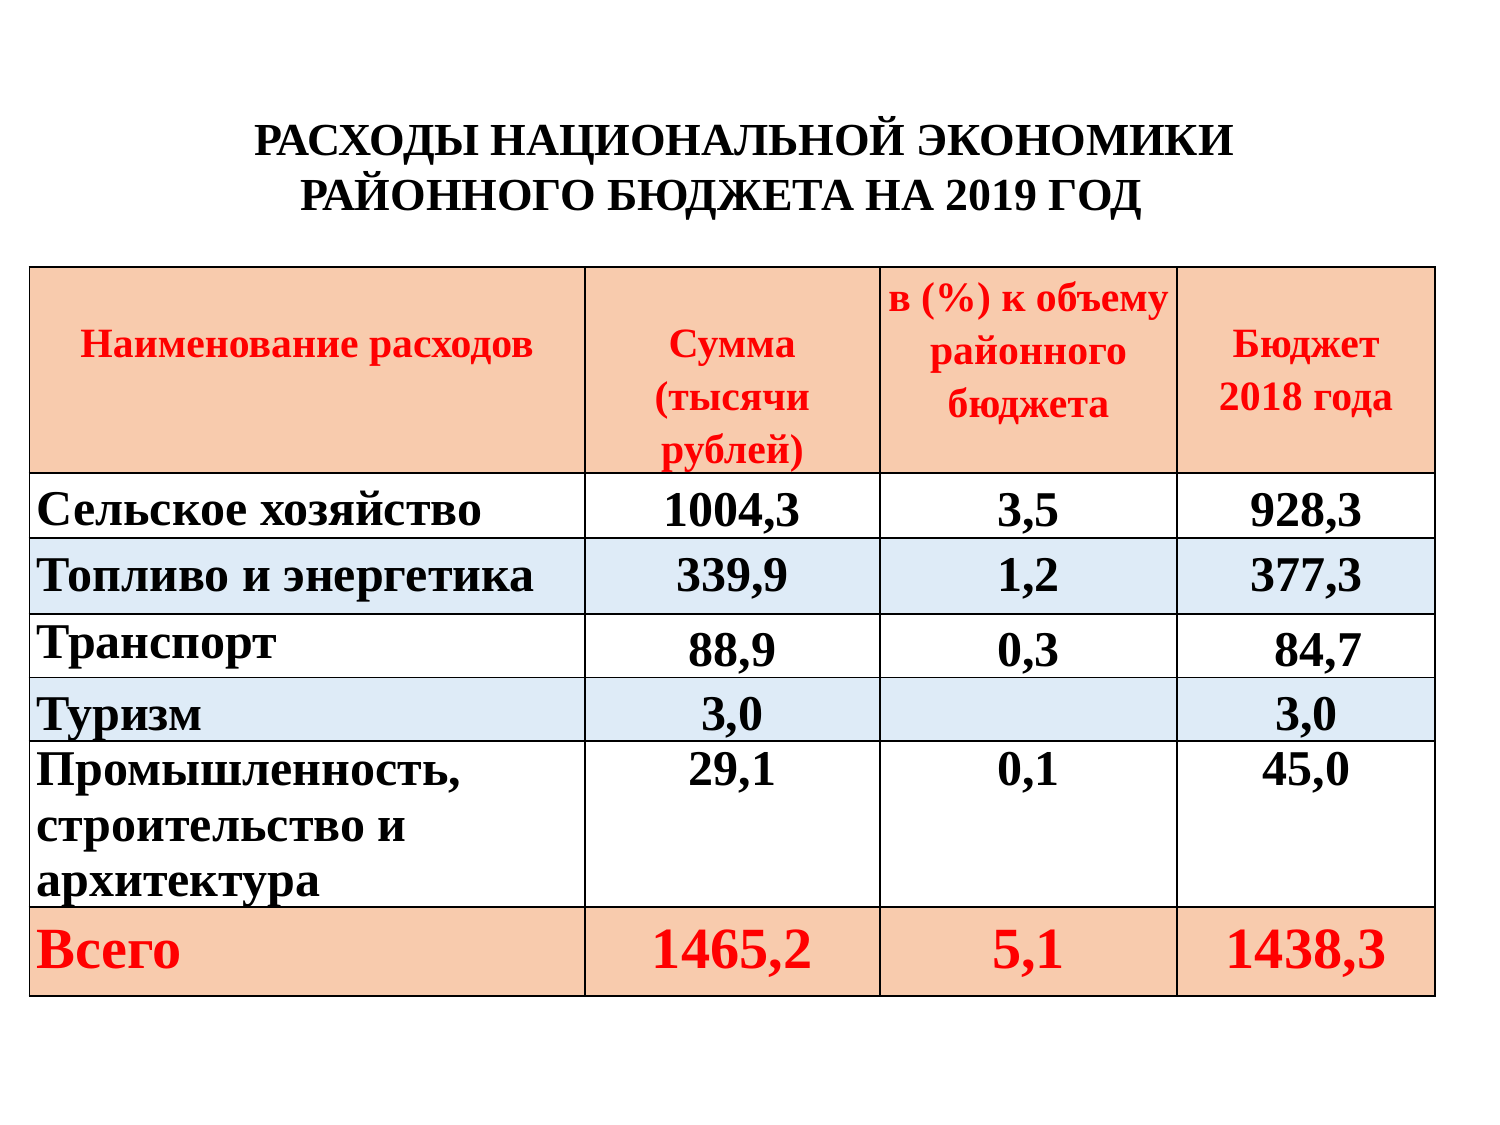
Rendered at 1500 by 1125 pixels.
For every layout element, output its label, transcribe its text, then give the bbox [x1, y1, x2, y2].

table_cell Промышленность, строительство и архитектура [30, 742, 584, 906]
table_header в (%) к объему районного бюджета [881, 272, 1176, 472]
table_cell [881, 678, 1176, 740]
table_cell 5,1 [881, 908, 1176, 995]
table_cell 928,3 [1178, 474, 1434, 537]
table_cell 88,9 [586, 615, 879, 677]
table_header Наименование расходов [30, 272, 584, 472]
table_header Бюджет 2018 года [1178, 272, 1434, 472]
table_cell 0,1 [881, 742, 1176, 906]
table_cell Топливо и энергетика [30, 539, 584, 613]
table_cell 3,0 [586, 678, 879, 740]
table_cell 1465,2 [586, 908, 879, 995]
table_cell 29,1 [586, 742, 879, 906]
table_cell Всего [30, 908, 584, 995]
table_cell Сельское хозяйство [30, 474, 584, 537]
table_cell 45,0 [1178, 742, 1434, 906]
table_cell 3,5 [881, 474, 1176, 537]
table_cell 377,3 [1178, 539, 1434, 613]
table_cell 0,3 [881, 615, 1176, 677]
table_cell 84,7 [1178, 615, 1434, 677]
table_cell 1,2 [881, 539, 1176, 613]
table_cell Транспорт [30, 615, 584, 677]
table_cell 1004,3 [586, 474, 879, 537]
table_cell 3,0 [1178, 678, 1434, 740]
table_cell 1438,3 [1178, 908, 1434, 995]
table_cell Туризм [30, 678, 584, 740]
text_box РАСХОДЫ НАЦИОНАЛЬНОЙ ЭКОНОМИКИ РАЙОННОГО БЮДЖЕТА НА 2019 ГОД [0, 101, 1500, 272]
table_cell 339,9 [586, 539, 879, 613]
table_header Сумма (тысячи рублей) [586, 272, 879, 472]
